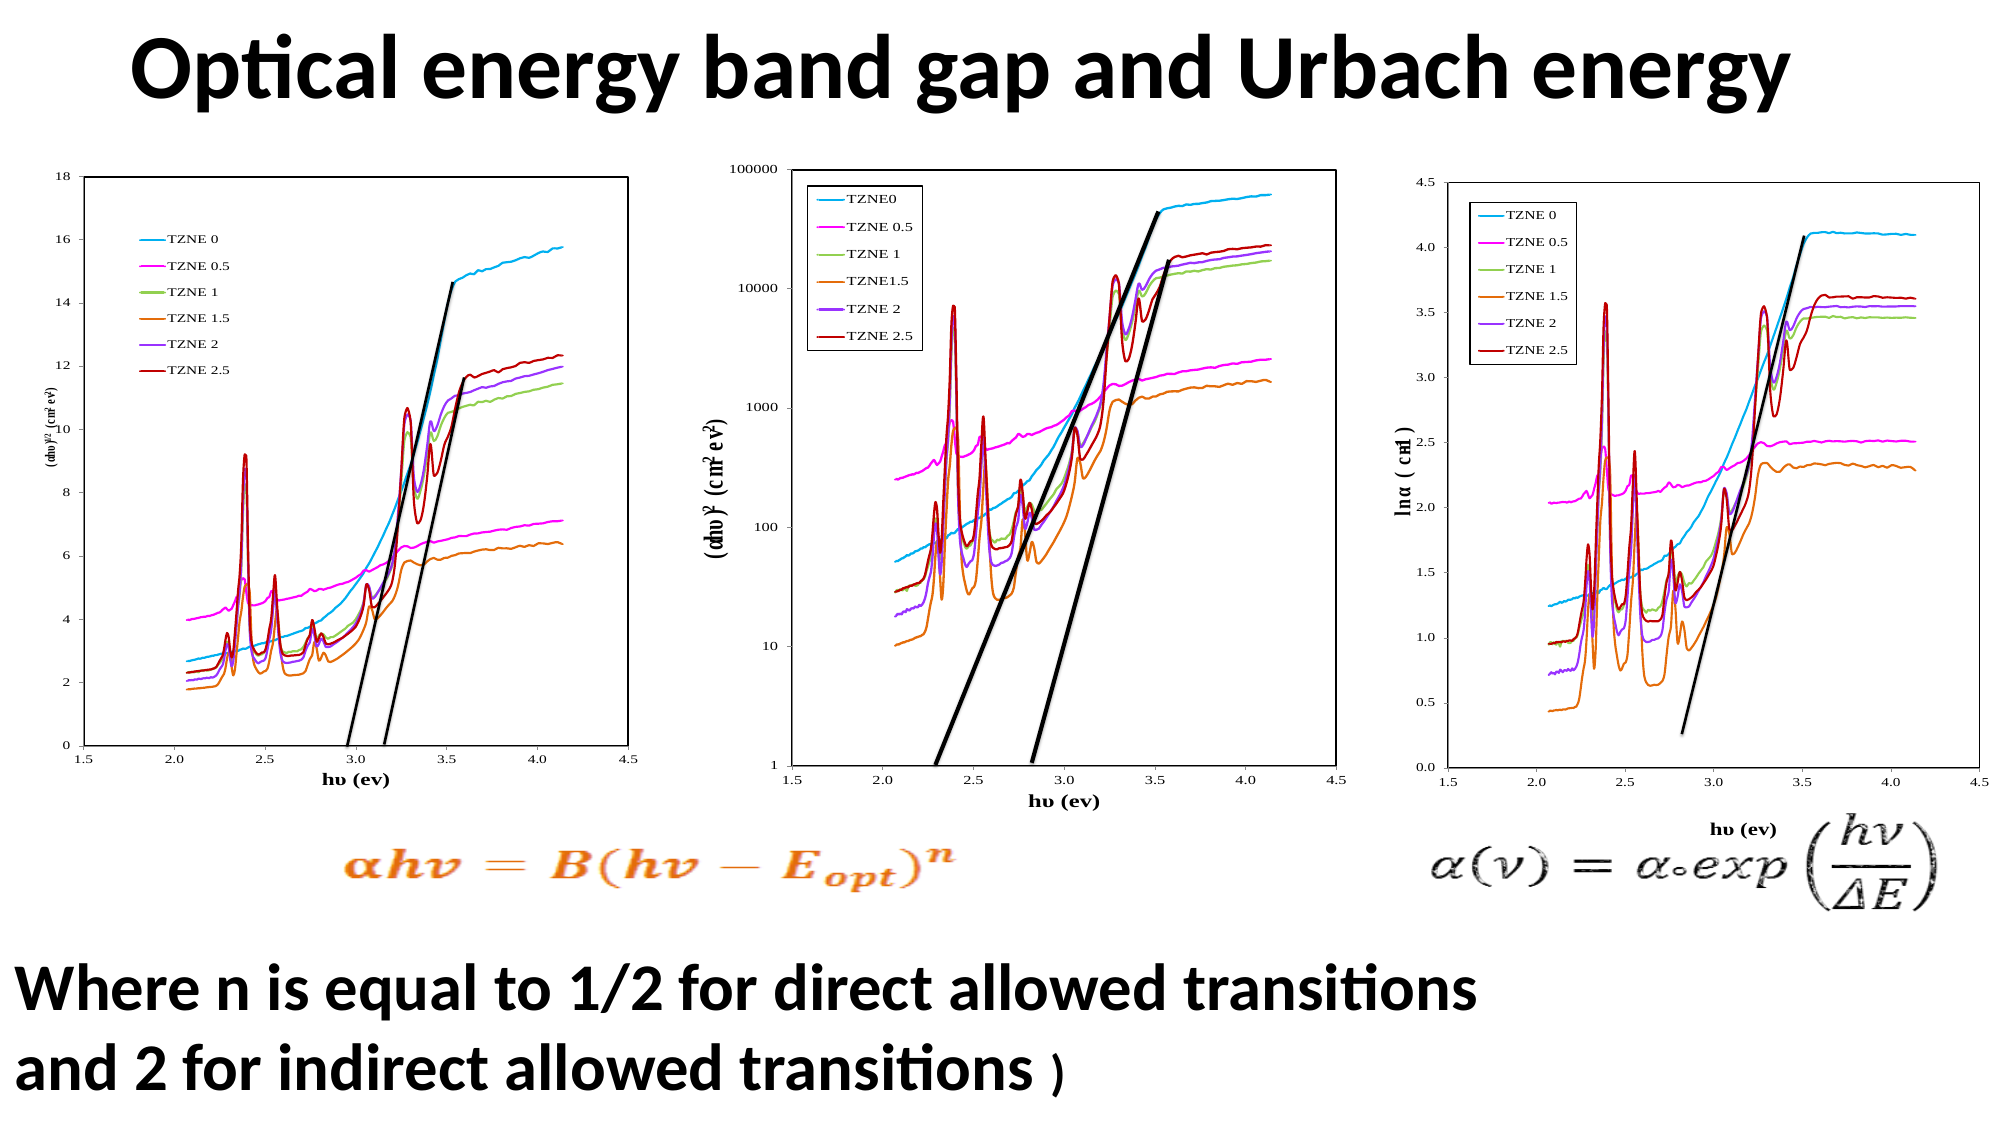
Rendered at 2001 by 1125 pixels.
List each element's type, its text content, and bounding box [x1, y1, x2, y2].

text_box Where n is equal to 1/2 for direct allowed transitions and 2 for indirect allowed transitions ) [0, 936, 1589, 1112]
text_box Optical energy band gap and Urbach energy [115, 0, 1885, 125]
picture [1385, 158, 2000, 927]
picture [38, 126, 1356, 903]
